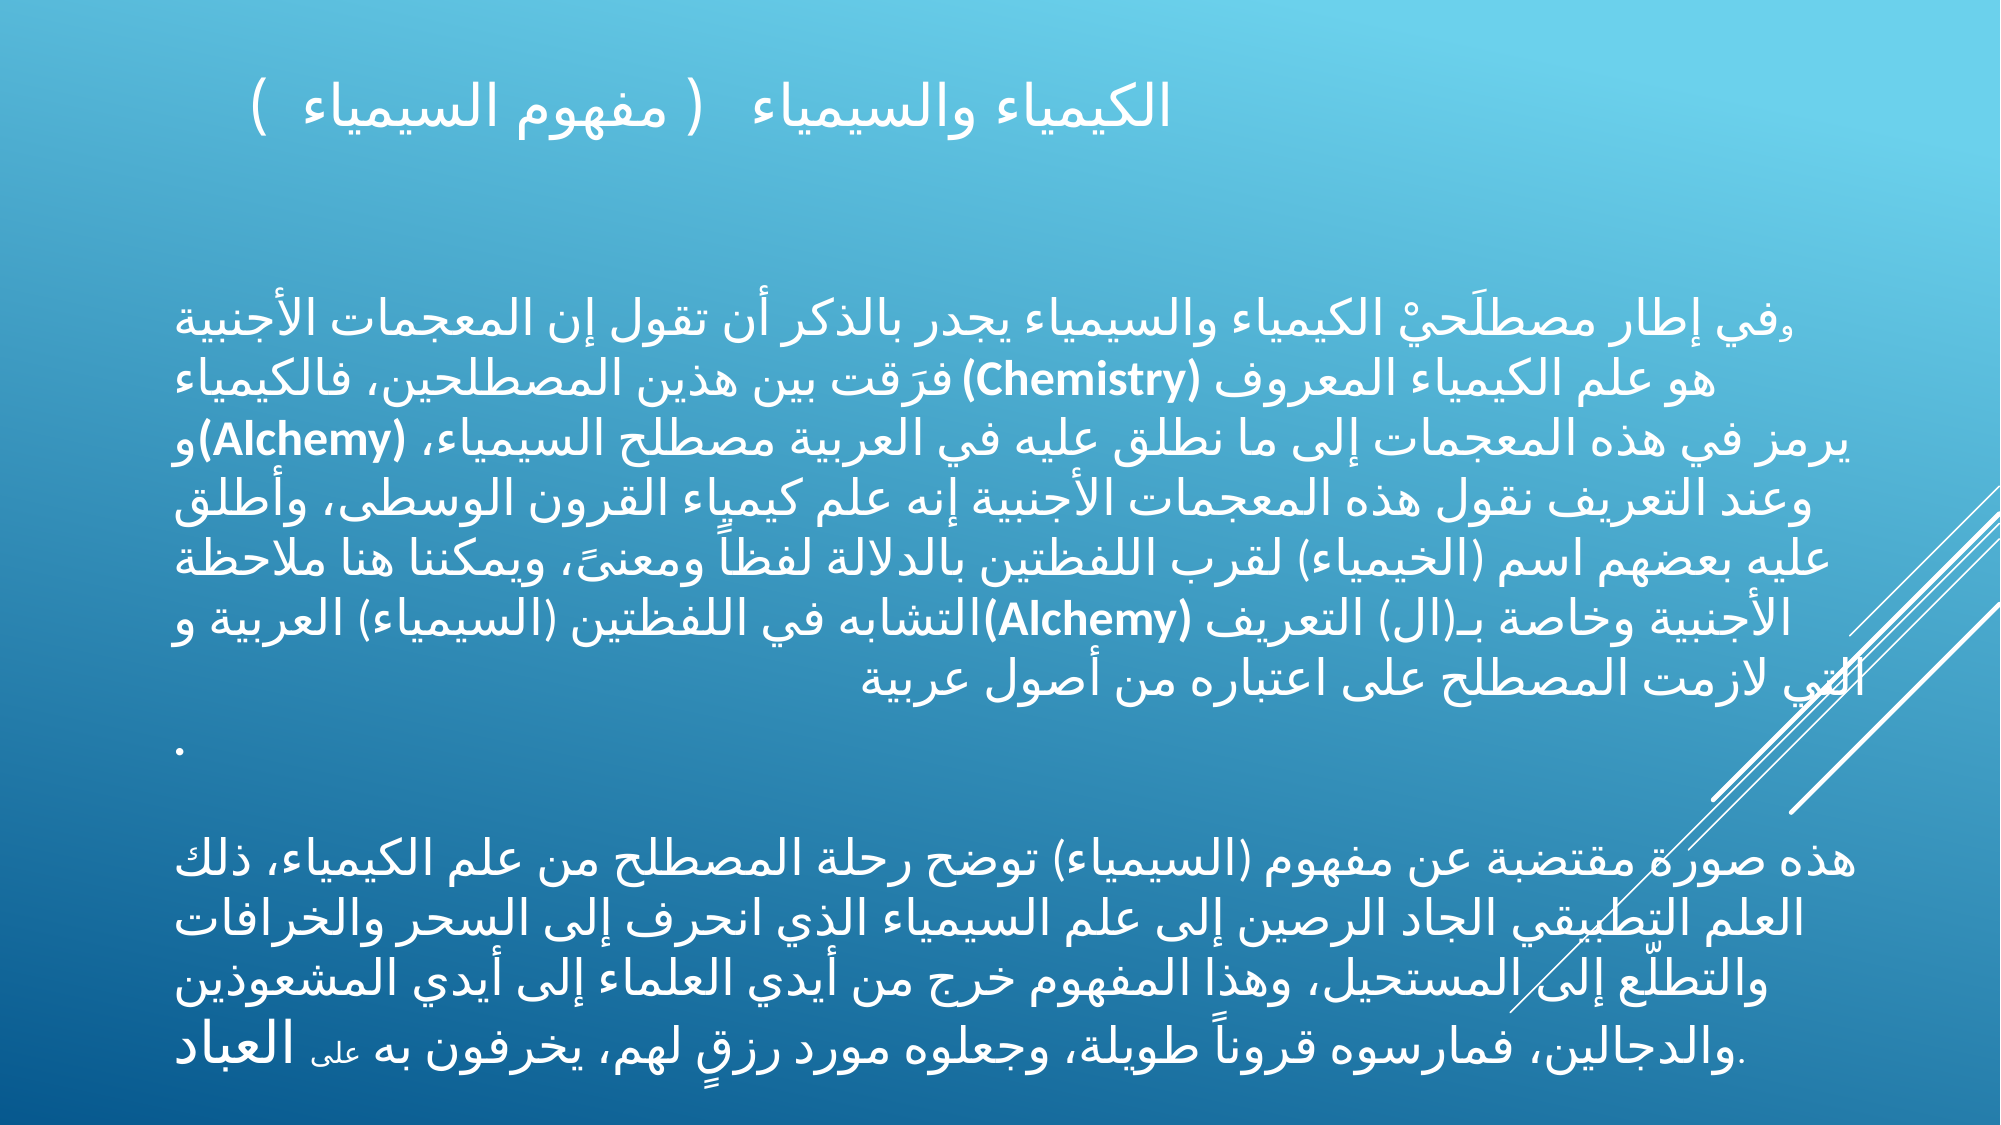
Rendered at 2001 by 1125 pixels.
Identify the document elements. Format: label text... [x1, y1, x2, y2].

title الكيمياء والسيمياء ( مفهوم السيمياء ) [235, 34, 1636, 146]
text_box وفي إطار مصطلَحيْ الكيمياء والسيمياء يجدر بالذكر أن تقول إن المعجمات الأجنبية فرَقت بين هذين المصطلحين، فالكيمياء (Chemistry) هو علم الكيمياء المعروف و(Alchemy) يرمز في هذه المعجمات إلى ما نطلق عليه في العربية مصطلح السيمياء، وعند التعريف نقول هذه المعجمات الأجنبية إنه علم كيمياء القرون الوسطى، وأطلق عليه بعضهم اسم (الخيمياء) لقرب اللفظتين بالدلالة لفظاً ومعنىً، ويمكننا هنا ملاحظة التشابه في اللفظتين (السيمياء) العربية و(Alchemy) الأجنبية وخاصة بـ(ال) التعريف التي لازمت المصطلح على اعتباره من أصول عربية . هذه صورة مقتضبة عن مفهوم (السيمياء) توضح رحلة المصطلح من علم الكيمياء، ذلك العلم التطبيقي الجاد الرصين إلى علم السيمياء الذي انحرف إلى السحر والخرافات والتطلّع إلى المستحيل، وهذا المفهوم خرج من أيدي العلماء إلى أيدي المشعوذين والدجالين، فمارسوه قروناً طويلة، وجعلوه مورد رزقٍ لهم، يخرفون به على العباد. [158, 278, 1890, 1118]
